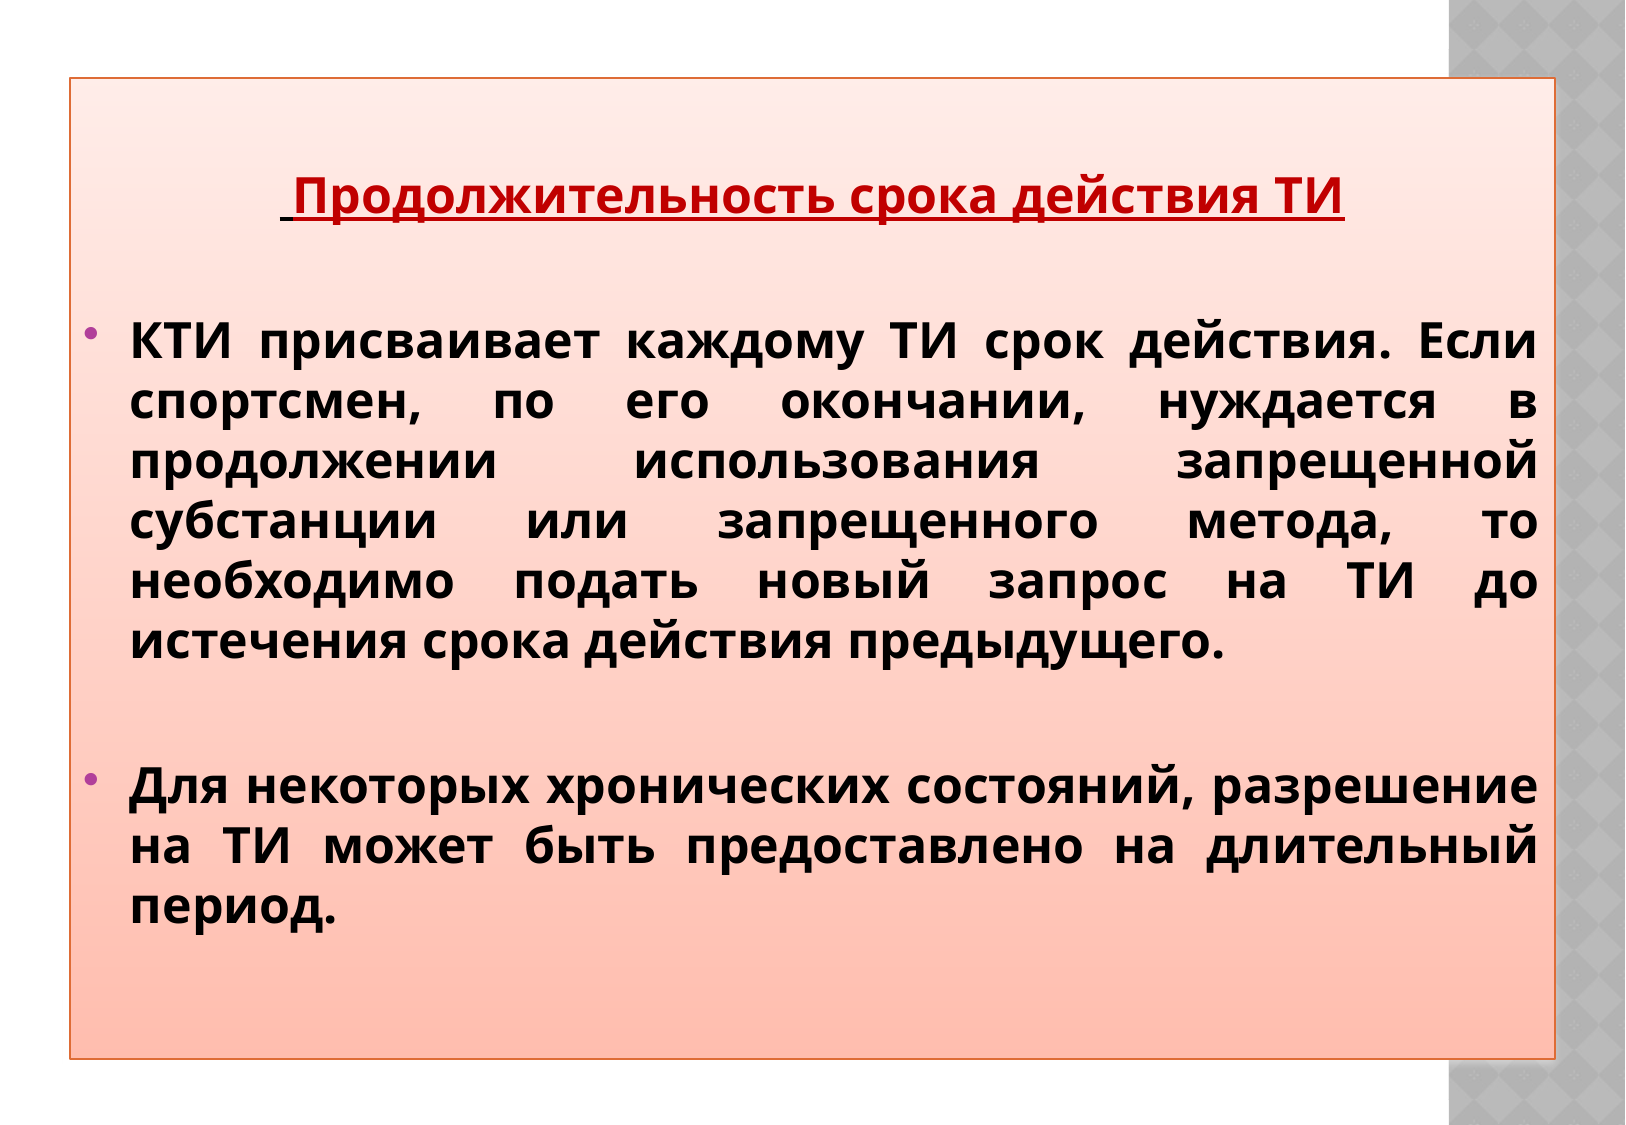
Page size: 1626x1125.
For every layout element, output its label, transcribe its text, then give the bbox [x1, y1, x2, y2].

list Продолжительность срока действия ТИ КТИ присваивает каждому ТИ срок действия. Если спортсмен, по его окончании, нуждается в продолжении использования запрещенной субстанции или запрещенного метода, то необходимо подать новый запрос на ТИ до истечения срока действия предыдущего. Для некоторых хронических состояний, разрешение на ТИ может быть предоставлено на длительный период. [69, 77, 1556, 1060]
